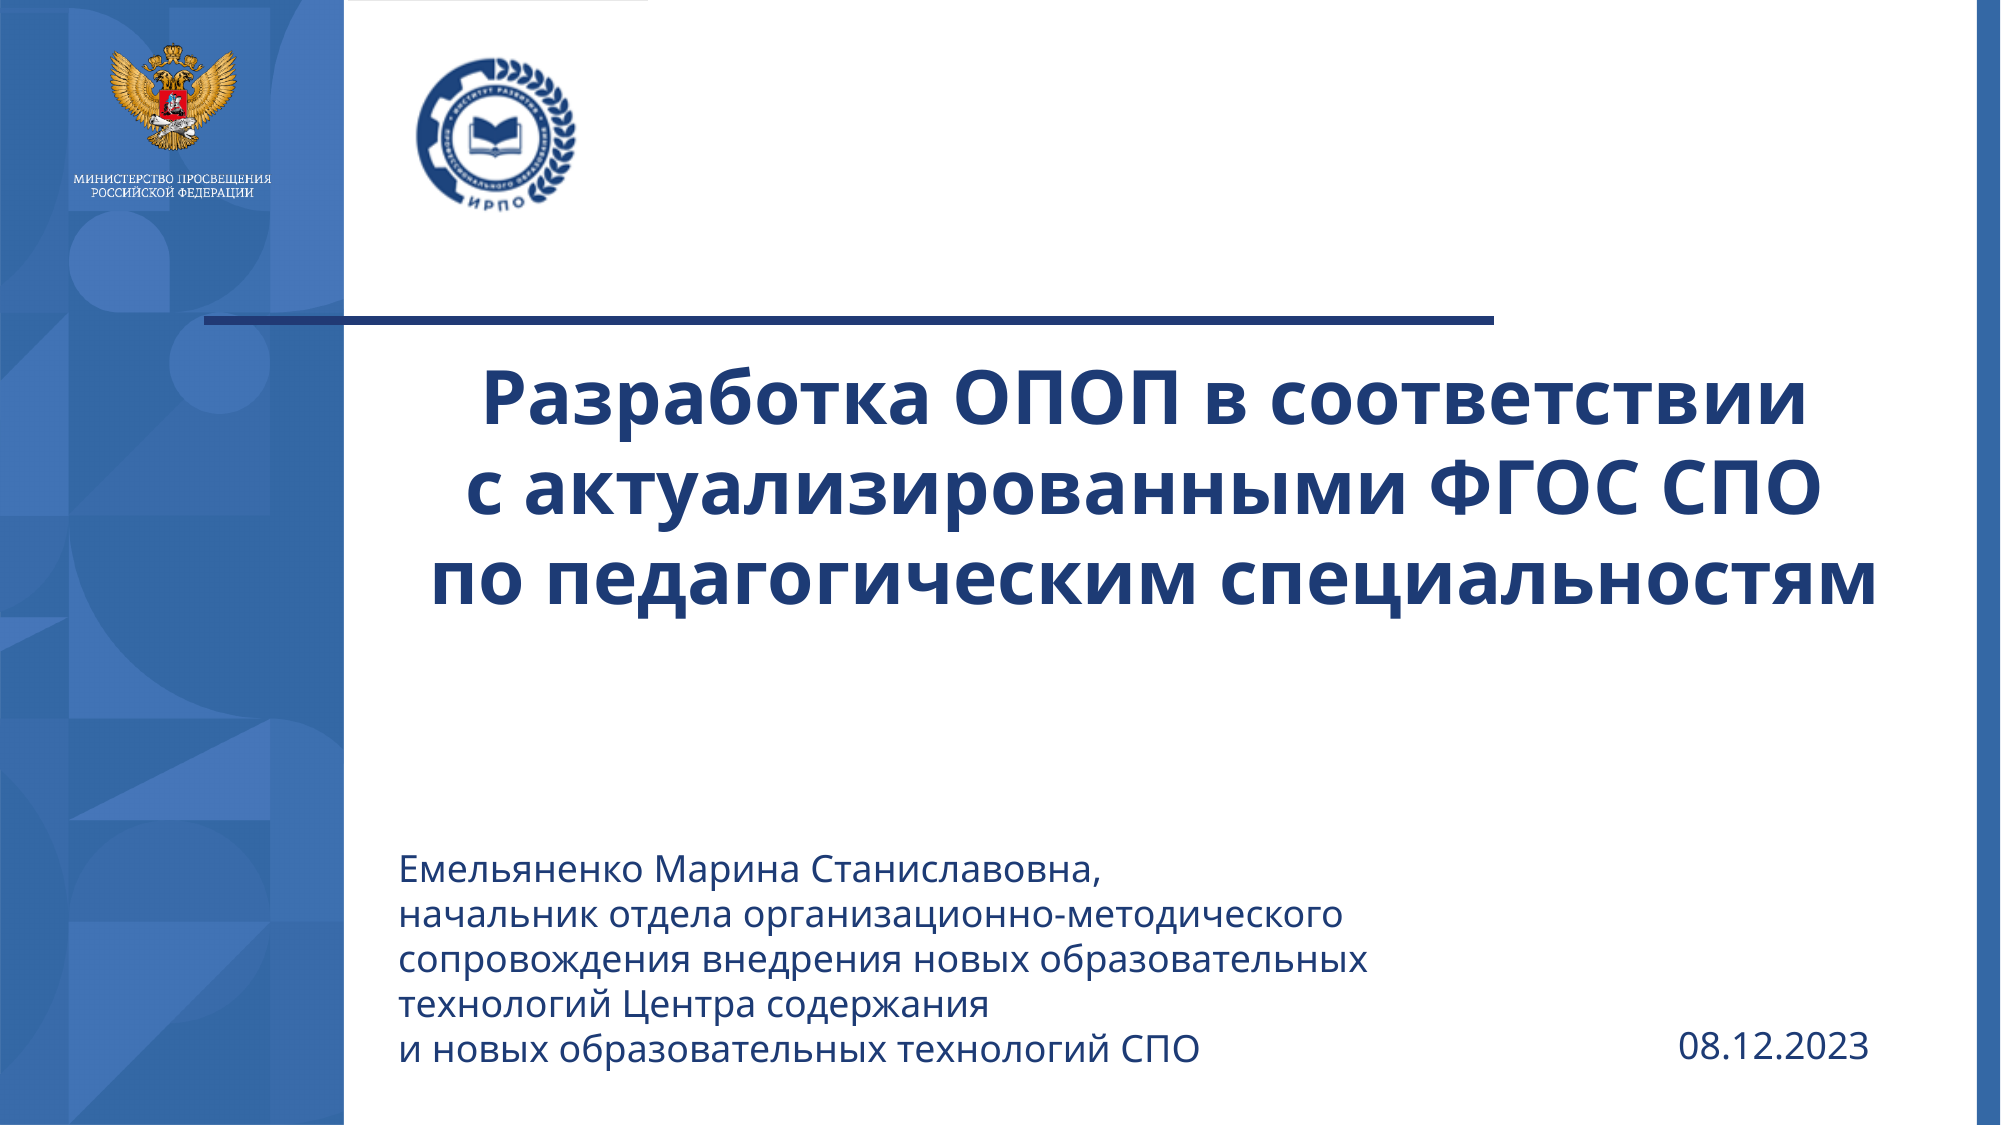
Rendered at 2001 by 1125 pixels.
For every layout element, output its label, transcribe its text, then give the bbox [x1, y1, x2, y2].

text_box Разработка ОПОП в соответствии с актуализированными ФГОС СПО по педагогическим специальностям [371, 341, 1939, 627]
text_box Емельяненко Марина Станиславовна, начальник отдела организационно-методического сопровождения внедрения новых образовательных технологий Центра содержания и новых образовательных технологий СПО [383, 837, 1394, 1122]
picture [0, 0, 344, 1125]
picture [348, 0, 648, 266]
text_box 08.12.2023 [1663, 1014, 1885, 1074]
